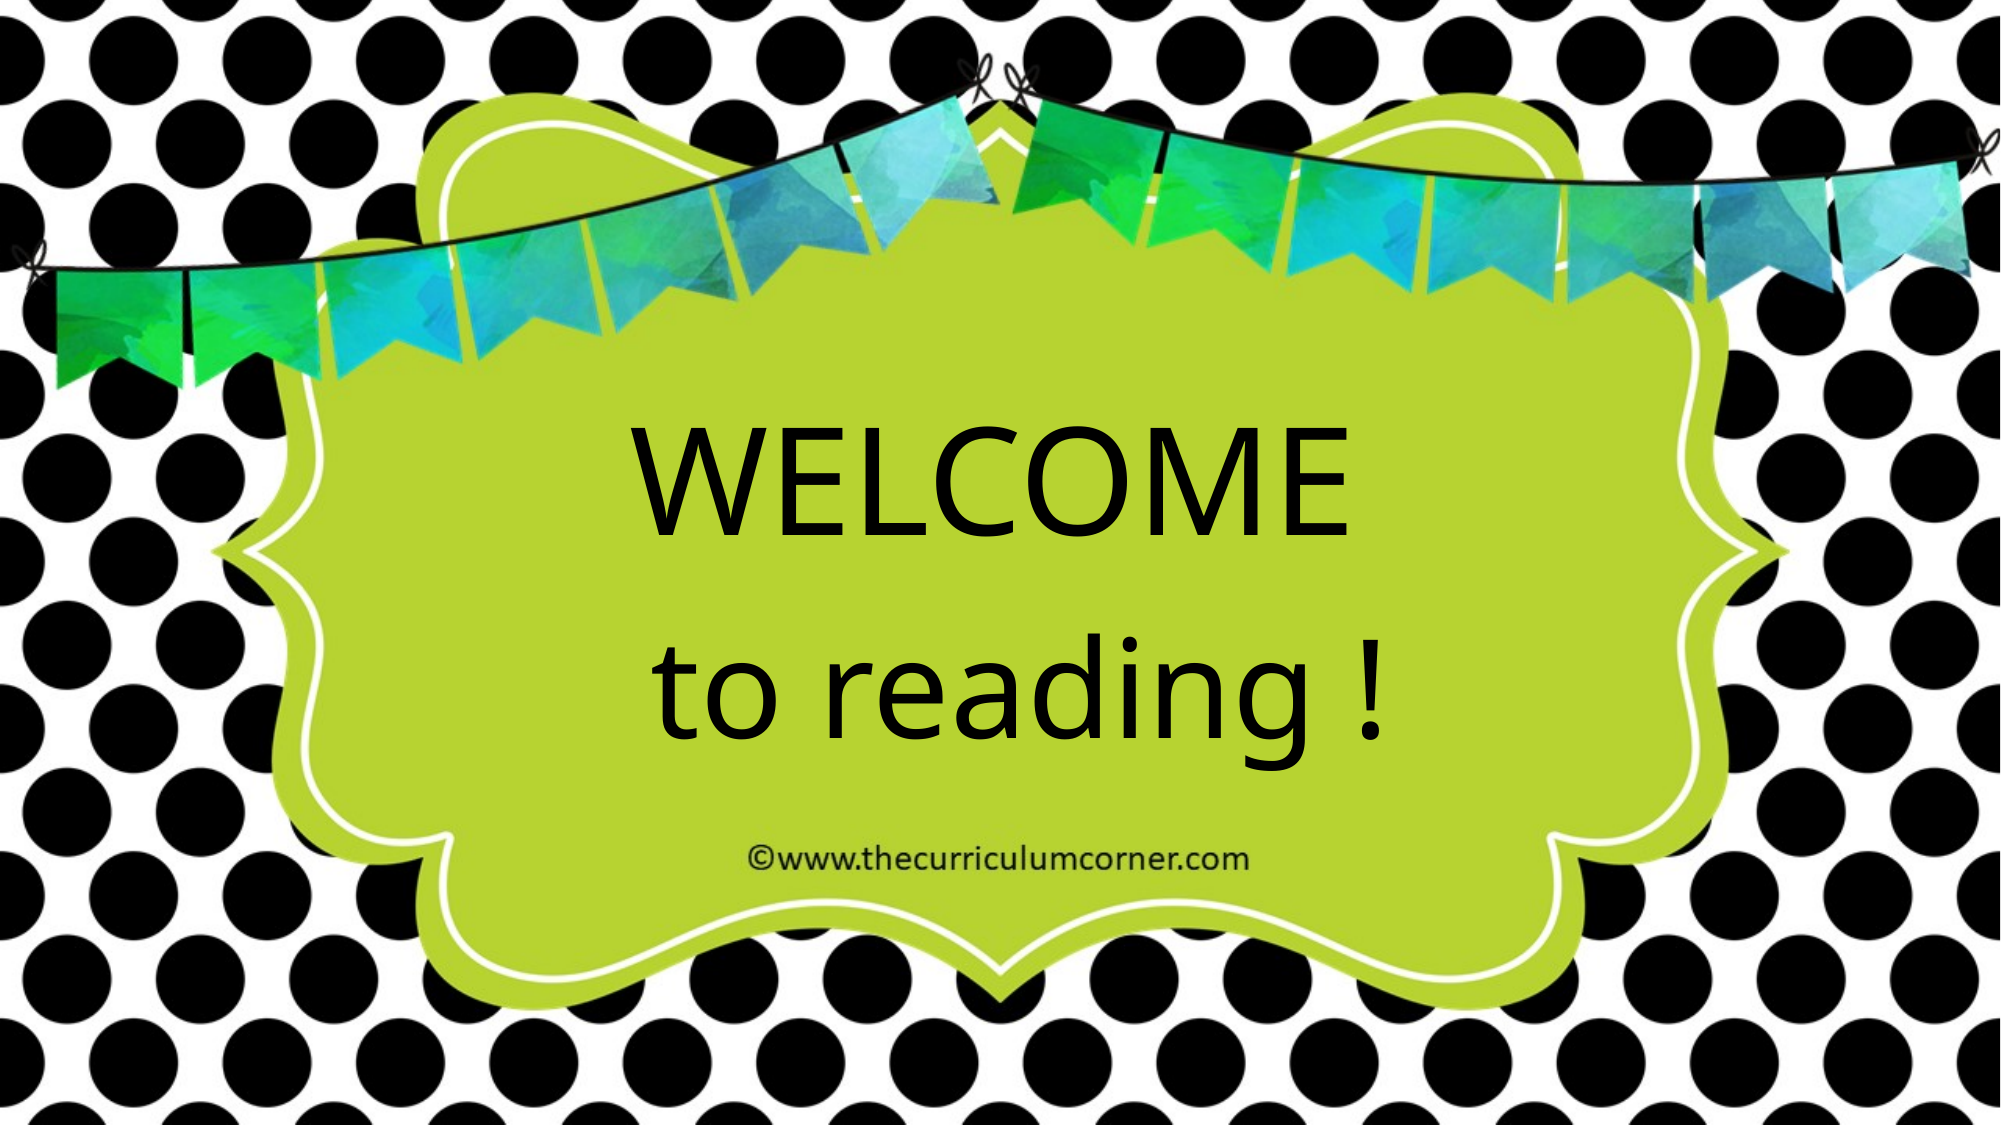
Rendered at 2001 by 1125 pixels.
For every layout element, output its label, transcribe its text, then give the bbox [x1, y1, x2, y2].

picture [0, 0, 2001, 1125]
text_box WELCOME [614, 378, 1372, 573]
text_box to reading ! [635, 593, 1405, 774]
